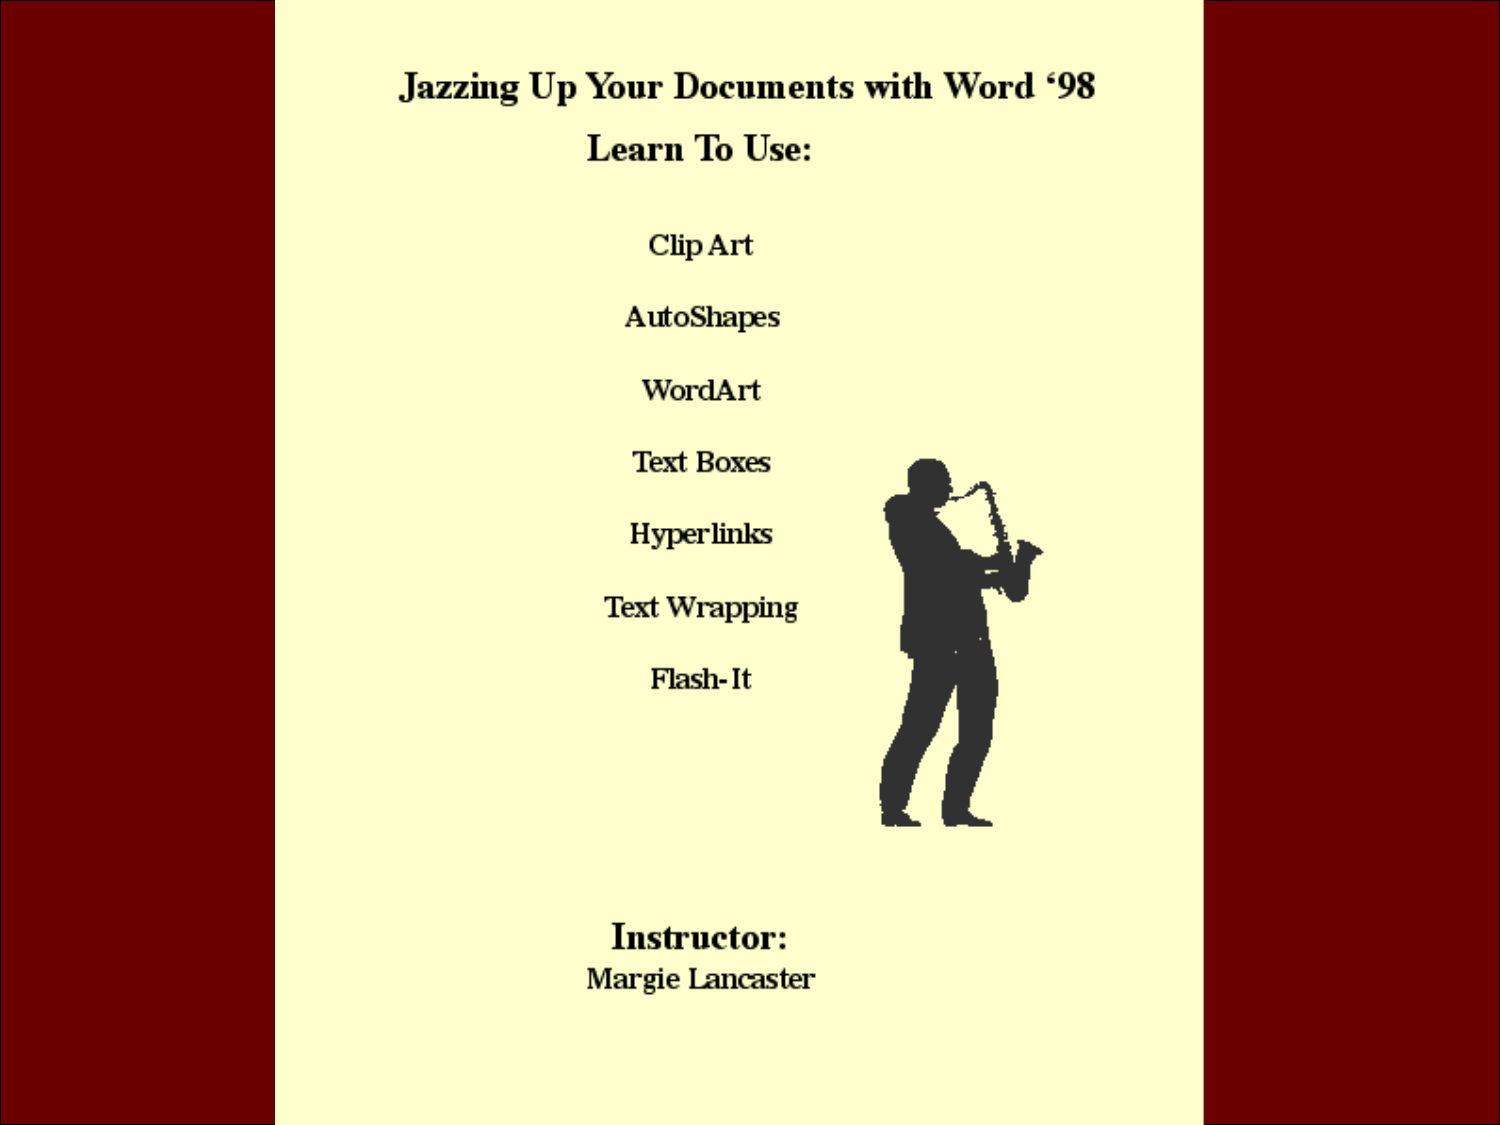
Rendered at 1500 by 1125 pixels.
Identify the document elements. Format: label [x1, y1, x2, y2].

text_box [1206, 0, 1500, 1125]
picture [274, 0, 1206, 1125]
text_box [0, 0, 274, 1125]
